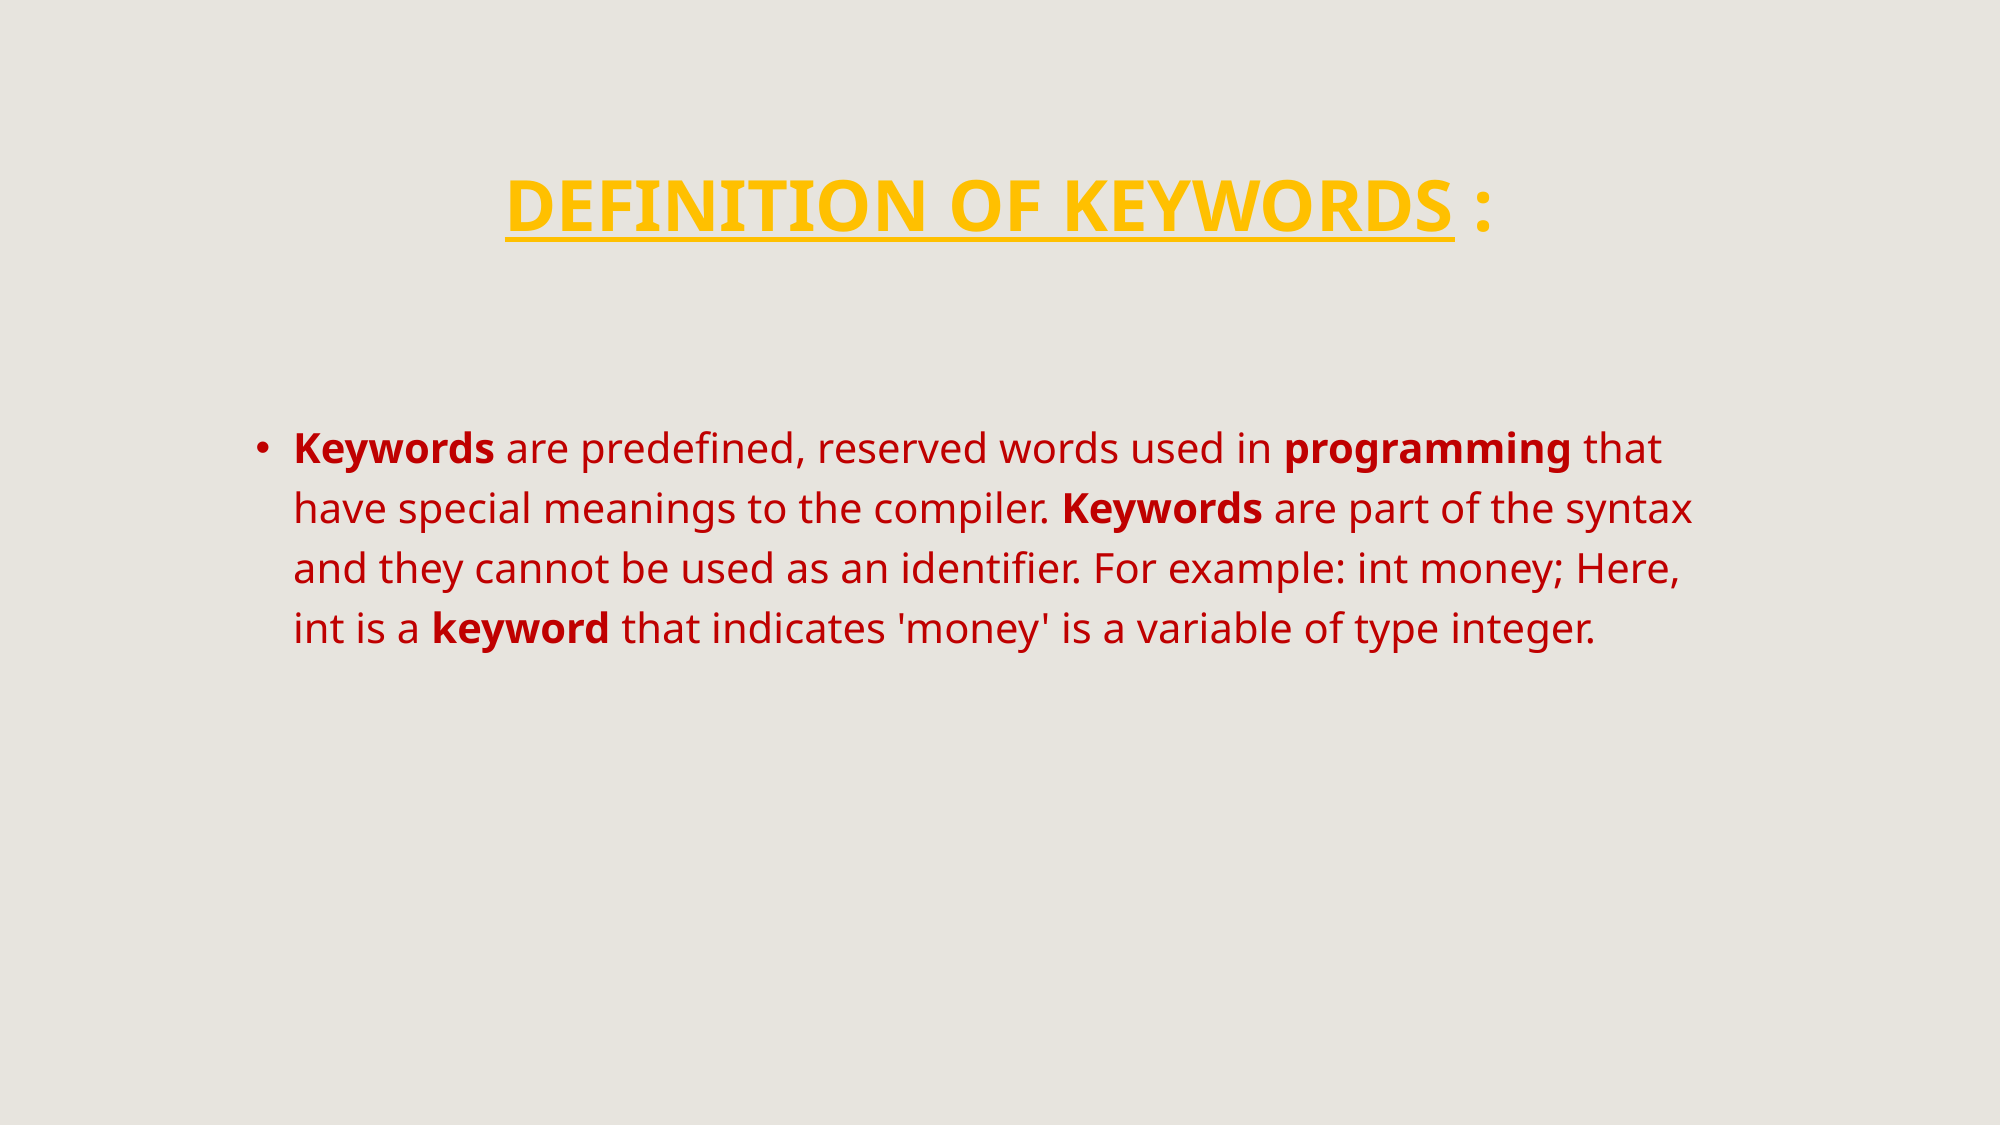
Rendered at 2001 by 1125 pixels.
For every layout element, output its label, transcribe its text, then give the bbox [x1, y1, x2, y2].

list Keywords are predefined, reserved words used in programming that have special meanings to the compiler. Keywords are part of the syntax and they cannot be used as an identifier. For example: int money; Here, int is a keyword that indicates 'money' is a variable of type integer. [240, 404, 1758, 950]
title Definition of keywords : [149, 99, 1849, 318]
